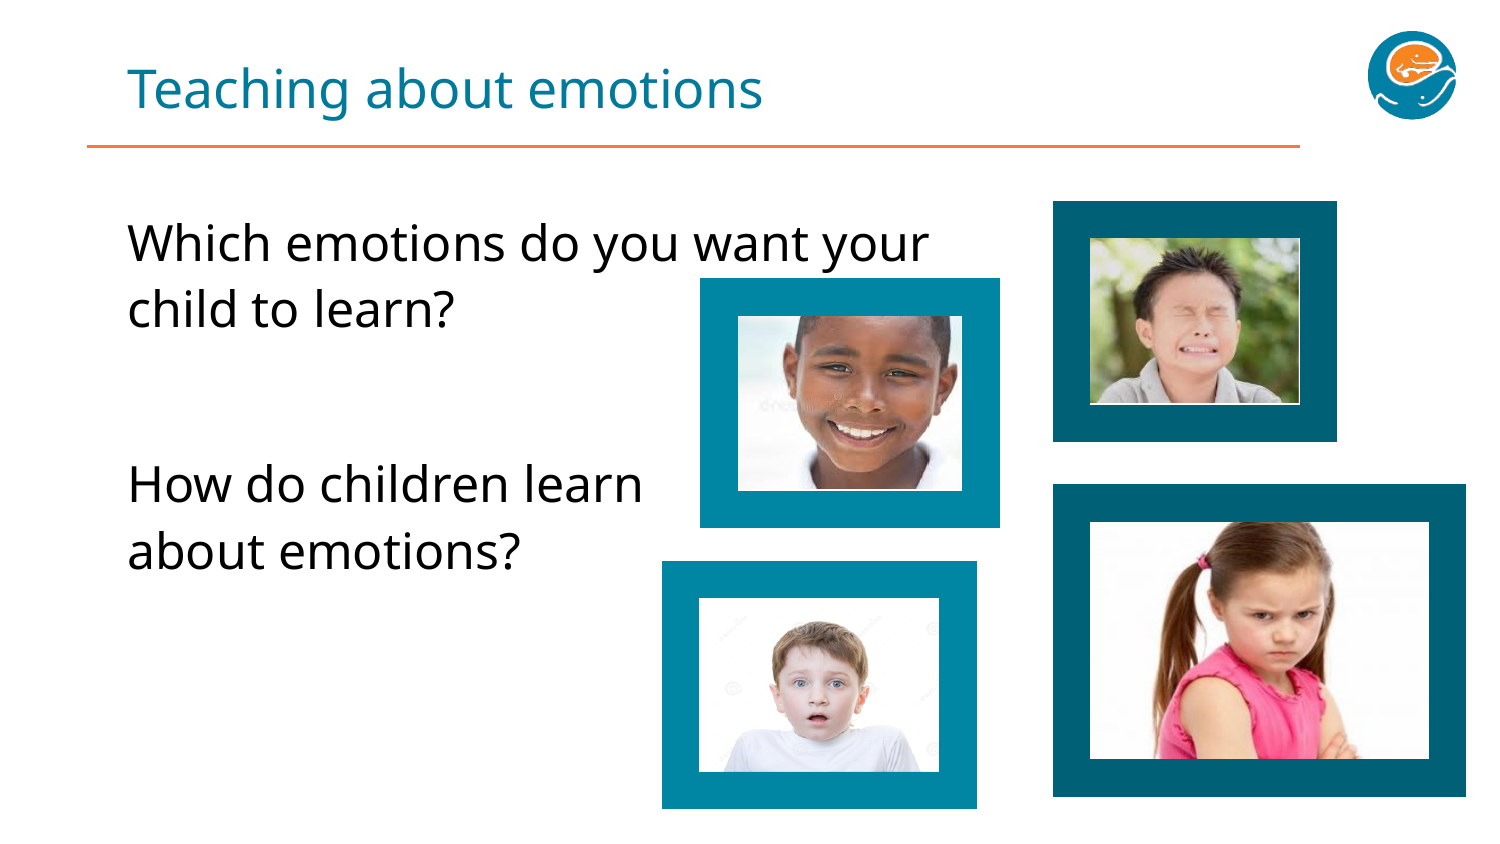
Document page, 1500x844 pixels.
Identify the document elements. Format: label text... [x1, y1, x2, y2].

picture [737, 315, 963, 491]
picture [1091, 239, 1299, 404]
picture [1366, 23, 1463, 128]
picture [699, 597, 940, 772]
list Teaching about emotions [112, 54, 888, 128]
list Which emotions do you want your child to learn? How do children learn about emotions? [112, 196, 979, 737]
picture [1091, 523, 1428, 758]
